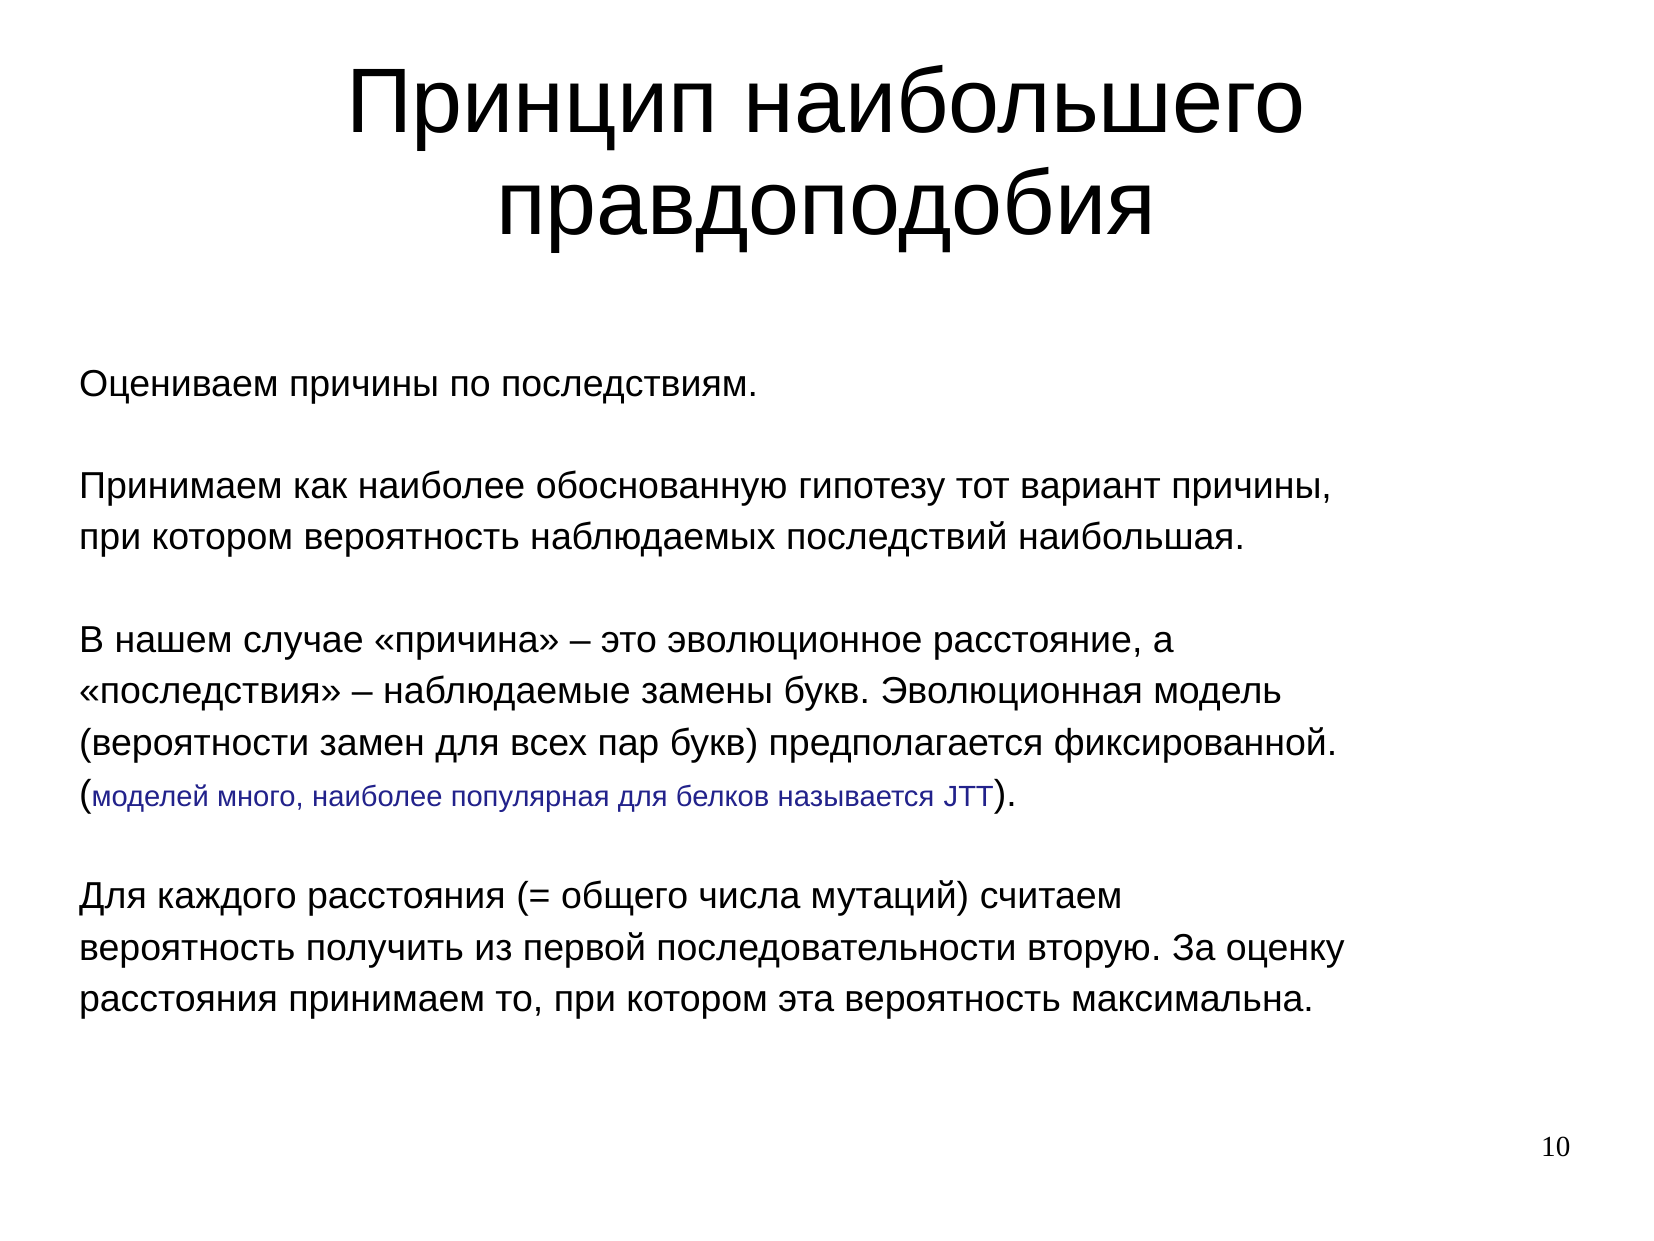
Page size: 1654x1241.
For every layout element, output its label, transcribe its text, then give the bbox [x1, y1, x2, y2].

title Принцип наибольшего правдоподобия [82, 49, 1571, 257]
slide_number 10 [1185, 1129, 1571, 1216]
text_box Оцениваем причины по последствиям. Принимаем как наиболее обоснованную гипотезу тот вариант причины, при котором вероятность наблюдаемых последствий наибольшая. В нашем случае «причина» – это эволюционное расстояние, а «последствия» – наблюдаемые замены букв. Эволюционная модель (вероятности замен для всех пар букв) предполагается фиксированной. (моделей много, наиболее популярная для белков называется JTT). Для каждого расстояния (= общего числа мутаций) считаем вероятность получить из первой последовательности вторую. За оценку расстояния принимаем то, при котором эта вероятность максимальна. [64, 345, 1365, 1027]
